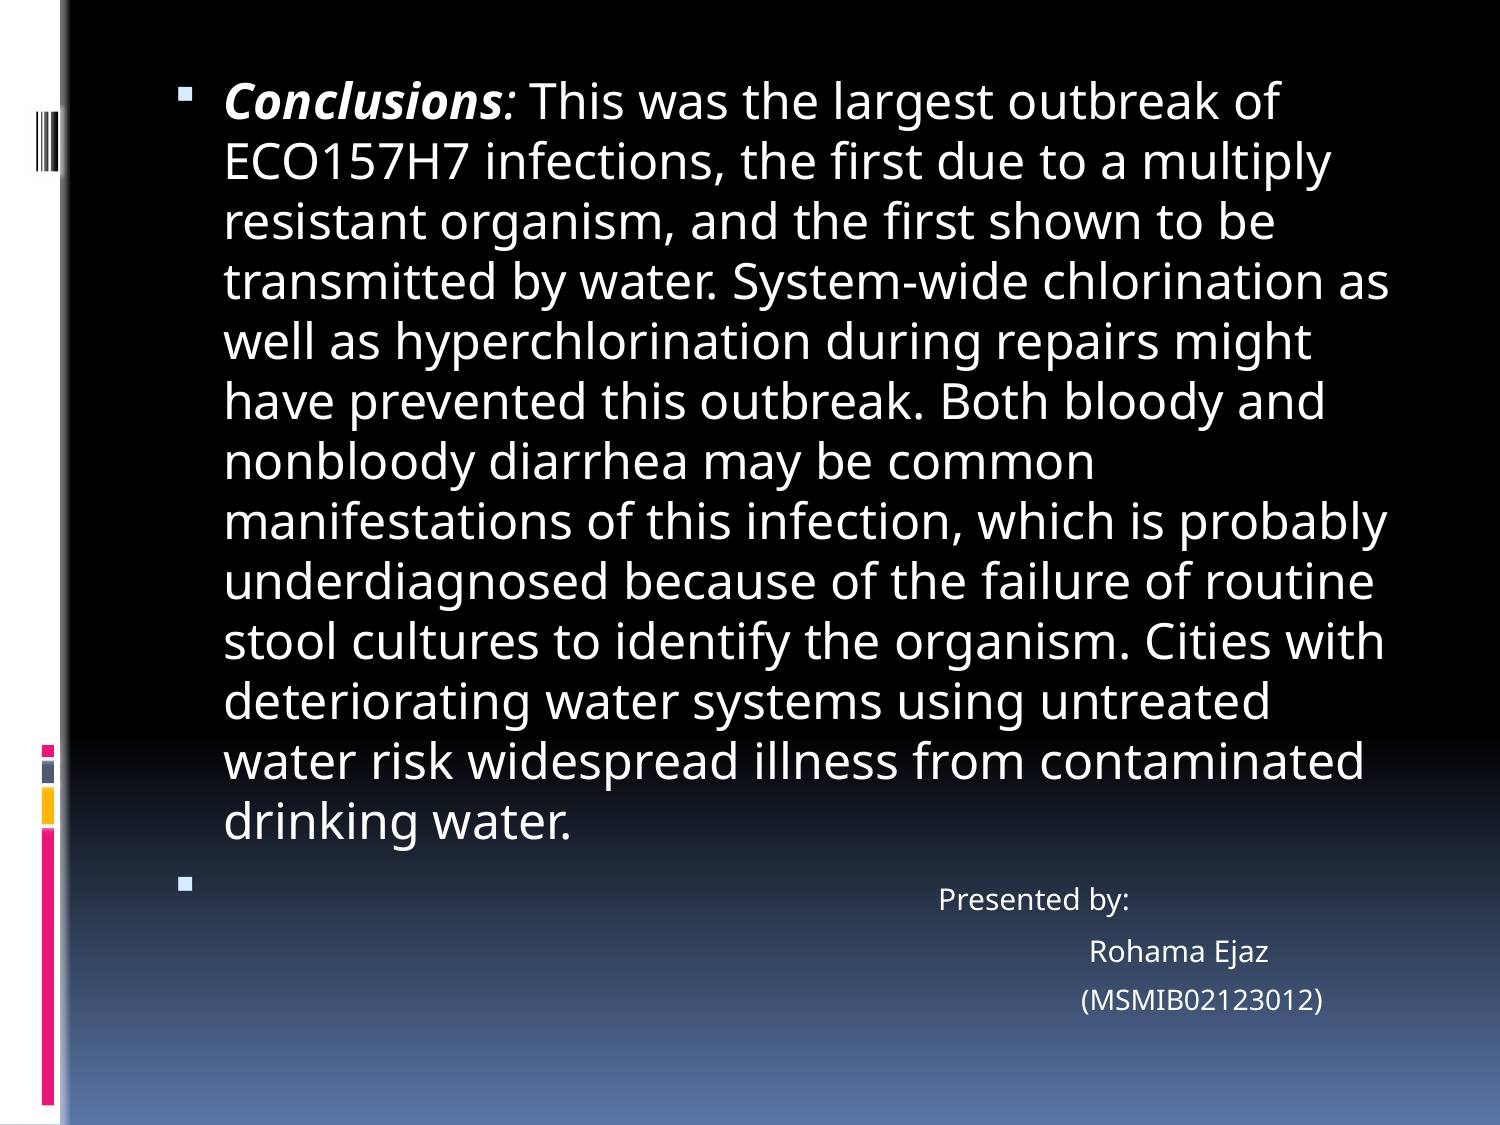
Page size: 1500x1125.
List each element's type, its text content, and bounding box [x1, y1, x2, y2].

list Conclusions: This was the largest outbreak of ECO157H7 infections, the first due to a multiply resistant organism, and the first shown to be transmitted by water. System-wide chlorination as well as hyperchlorination during repairs might have prevented this outbreak. Both bloody and nonbloody diarrhea may be common manifestations of this infection, which is probably underdiagnosed because of the failure of routine stool cultures to identify the organism. Cities with deteriorating water systems using untreated water risk widespread illness from contaminated drinking water. Presented by: Rohama Ejaz (MSMIB02123012) [150, 62, 1425, 1043]
